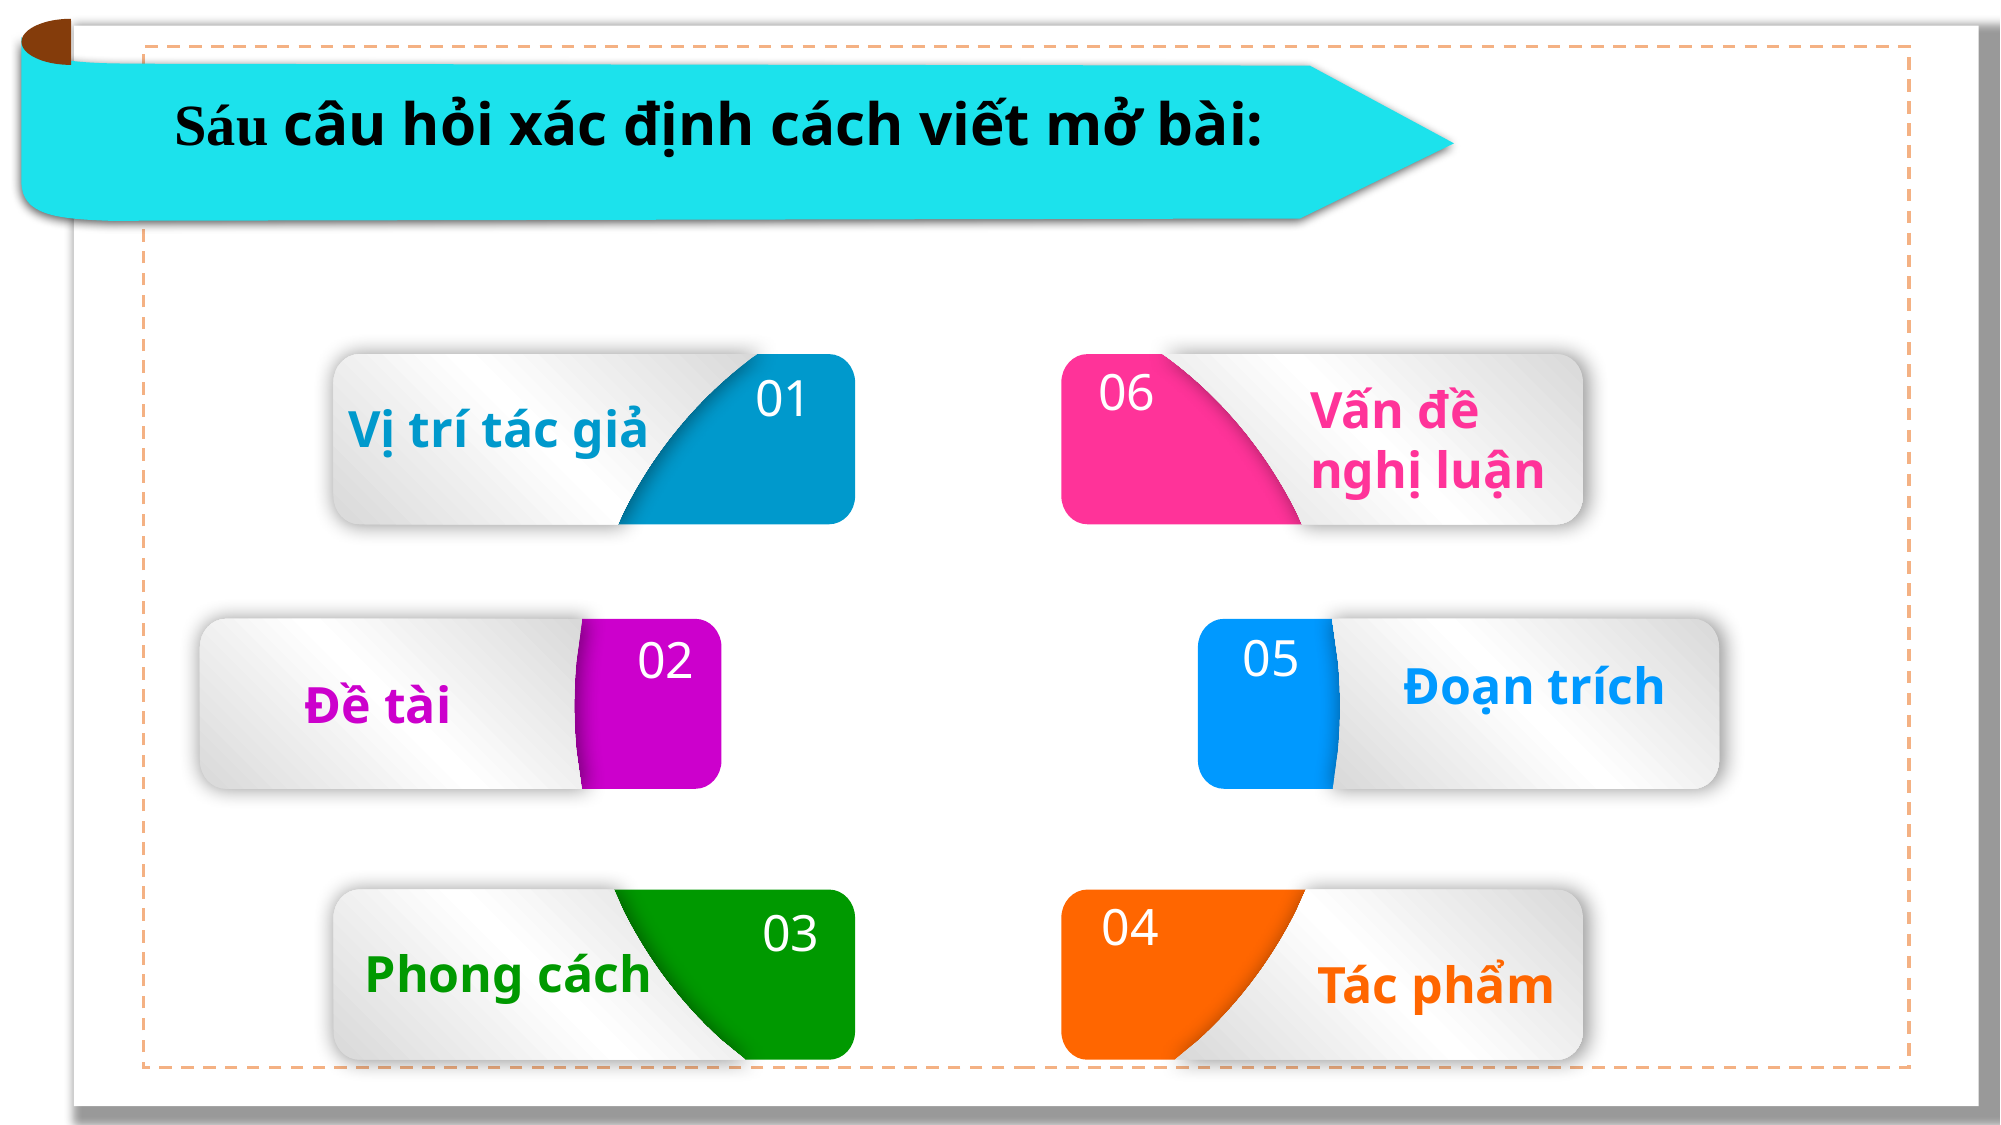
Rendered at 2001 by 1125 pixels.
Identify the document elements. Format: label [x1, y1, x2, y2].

text_box [199, 352, 1720, 1060]
text_box [21, 18, 1979, 1107]
